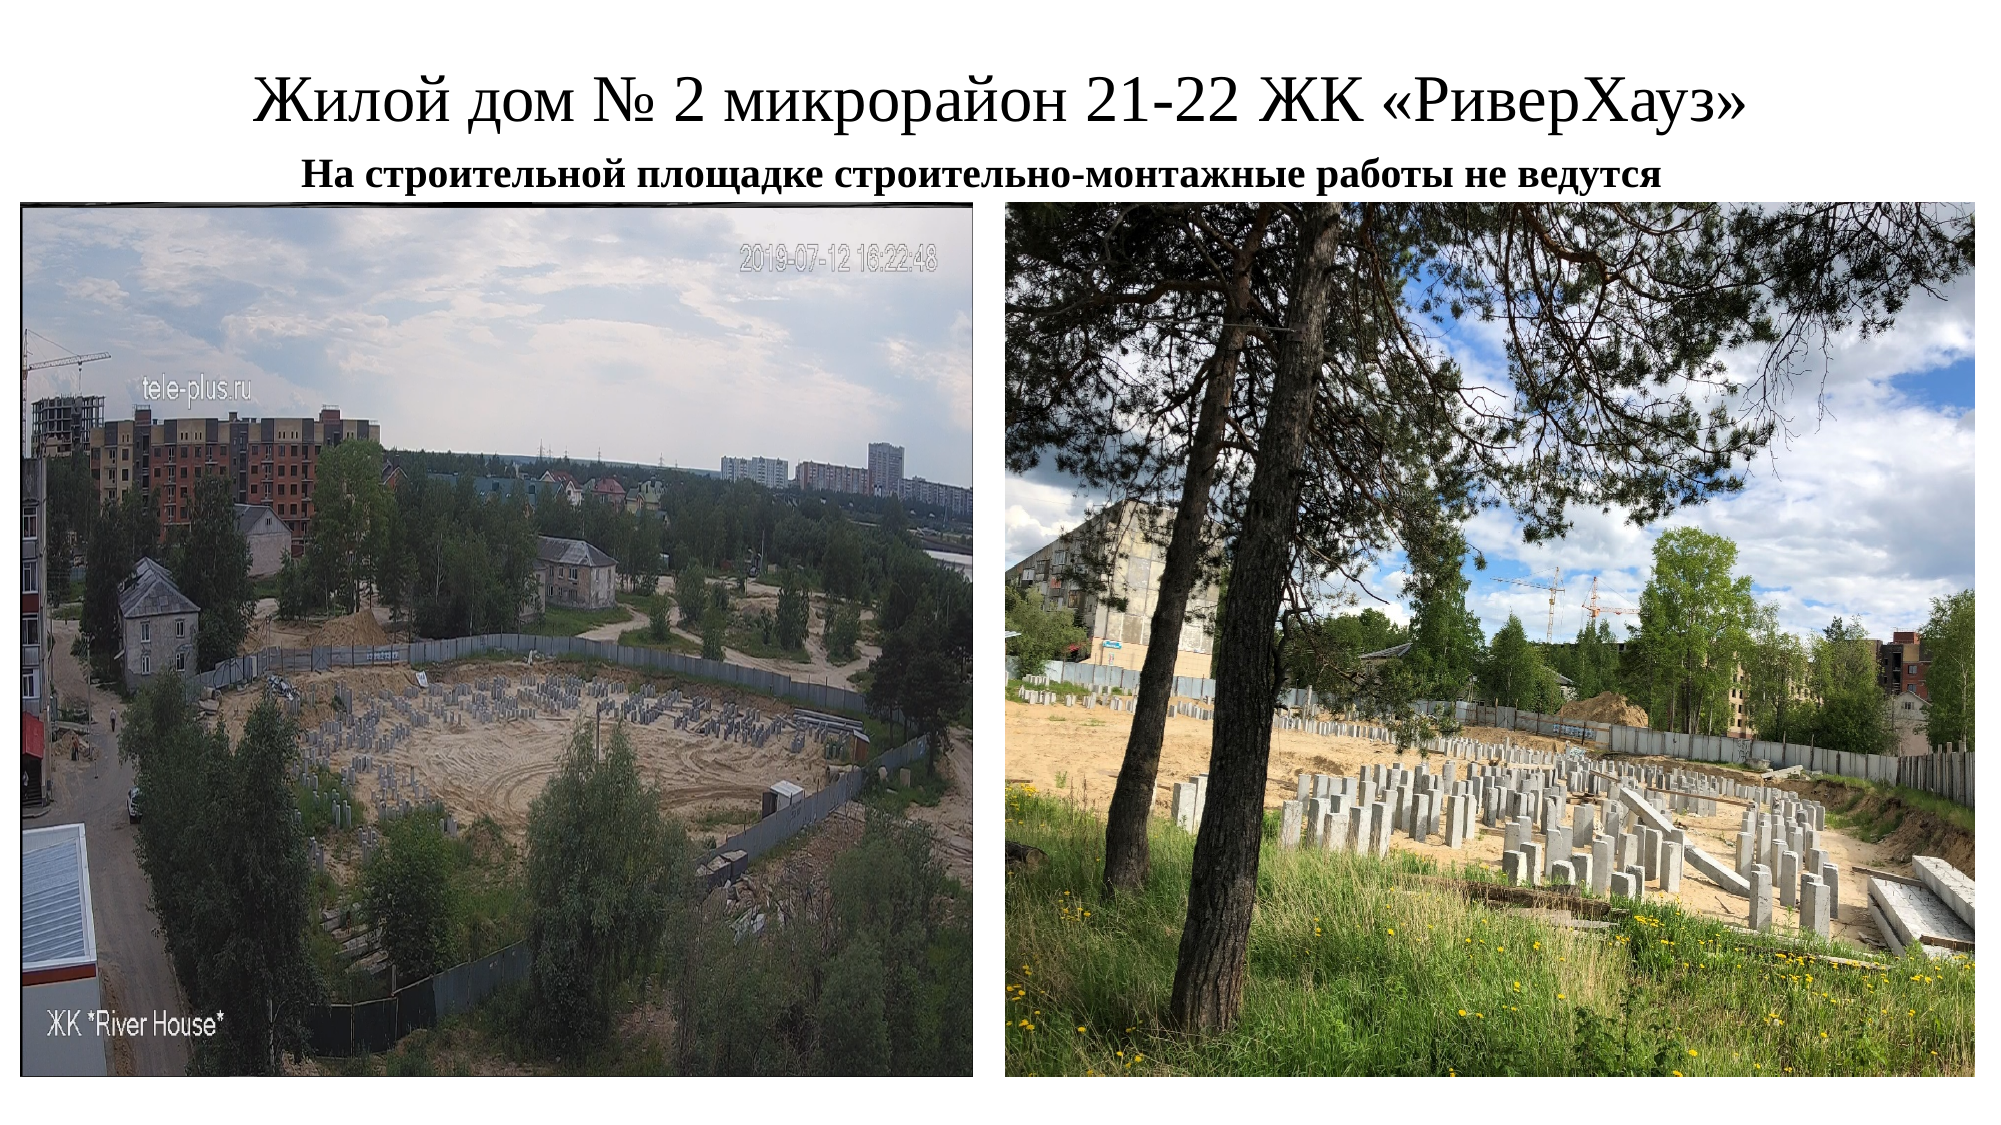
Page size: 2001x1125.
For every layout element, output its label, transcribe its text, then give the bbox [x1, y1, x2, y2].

picture [20, 202, 973, 1077]
title Жилой дом № 2 микрорайон 21-22 ЖК «РиверХауз» [115, 43, 1888, 144]
list На строительной площадке строительно-монтажные работы не ведутся [286, 143, 1888, 355]
picture [1005, 202, 1975, 1077]
